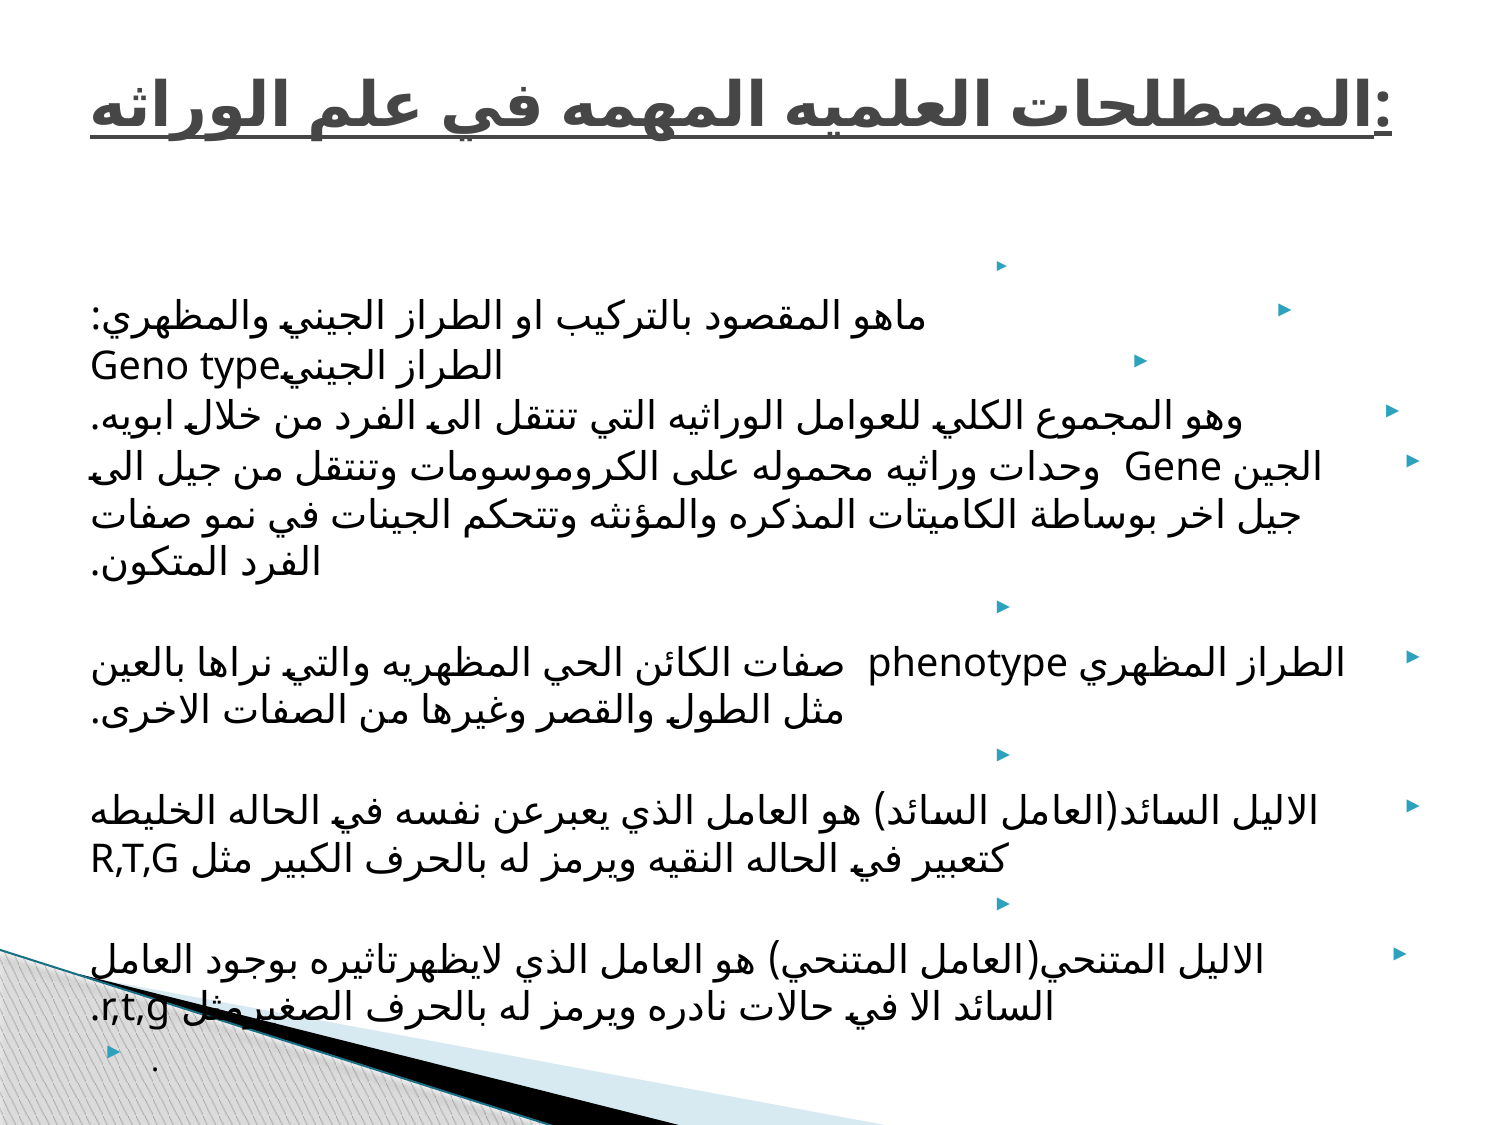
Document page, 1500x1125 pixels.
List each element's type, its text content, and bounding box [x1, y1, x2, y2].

list ماهو المقصود بالتركيب او الطراز الجيني والمظهري: الطراز الجينيGeno type وهو المجموع الكلي للعوامل الوراثيه التي تنتقل الى الفرد من خلال ابويه. الجين Gene وحدات وراثيه محموله على الكروموسومات وتنتقل من جيل الى جيل اخر بوساطة الكاميتات المذكره والمؤنثه وتتحكم الجينات في نمو صفات الفرد المتكون. الطراز المظهري phenotype صفات الكائن الحي المظهريه والتي نراها بالعين مثل الطول والقصر وغيرها من الصفات الاخرى. الاليل السائد(العامل السائد) هو العامل الذي يعبرعن نفسه في الحاله الخليطه كتعبير في الحاله النقيه ويرمز له بالحرف الكبير مثل R,T,G الاليل المتنحي(العامل المتنحي) هو العامل الذي لايظهرتاثيره بوجود العامل السائد الا في حالات نادره ويرمز له بالحرف الصغيرمثل r,t,g. . [75, 243, 1425, 1094]
title المصطلحات العلميه المهمه في علم الوراثه: [75, 45, 1425, 233]
